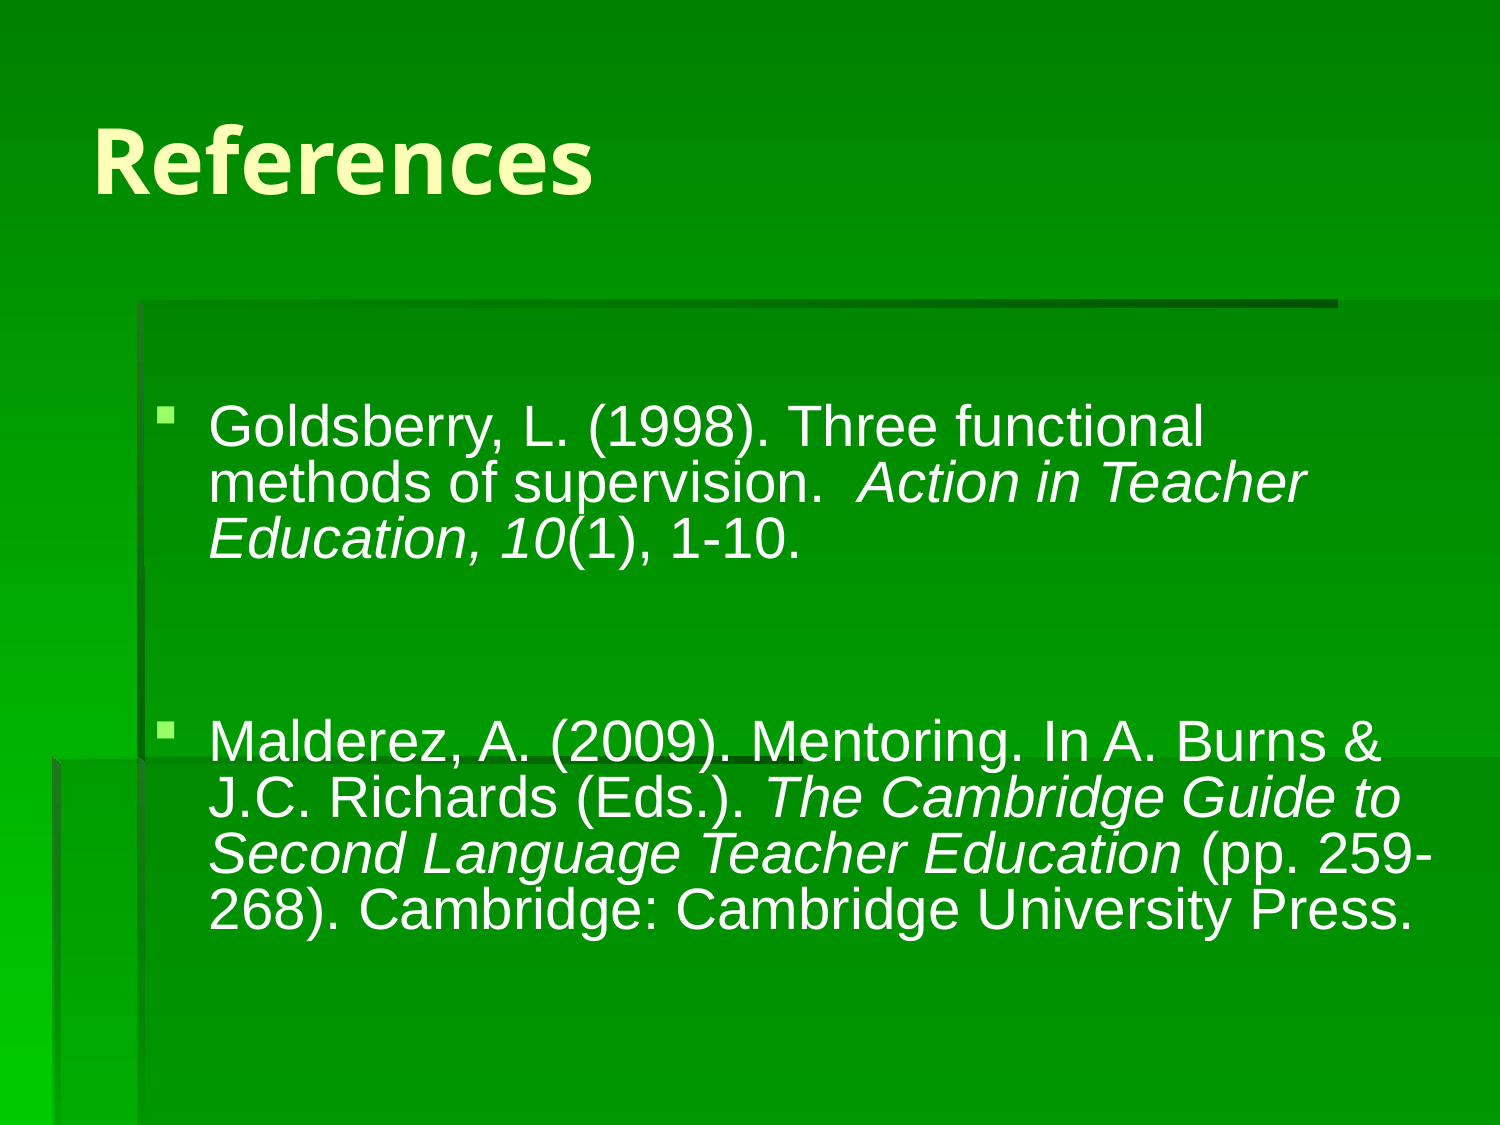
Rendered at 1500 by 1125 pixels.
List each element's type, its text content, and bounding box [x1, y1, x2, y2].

title References [74, 39, 1451, 276]
list Goldsberry, L. (1998). Three functional methods of supervision. Action in Teacher Education, 10(1), 1-10. Malderez, A. (2009). Mentoring. In A. Burns & J.C. Richards (Eds.). The Cambridge Guide to Second Language Teacher Education (pp. 259-268). Cambridge: Cambridge University Press. [137, 312, 1452, 1001]
